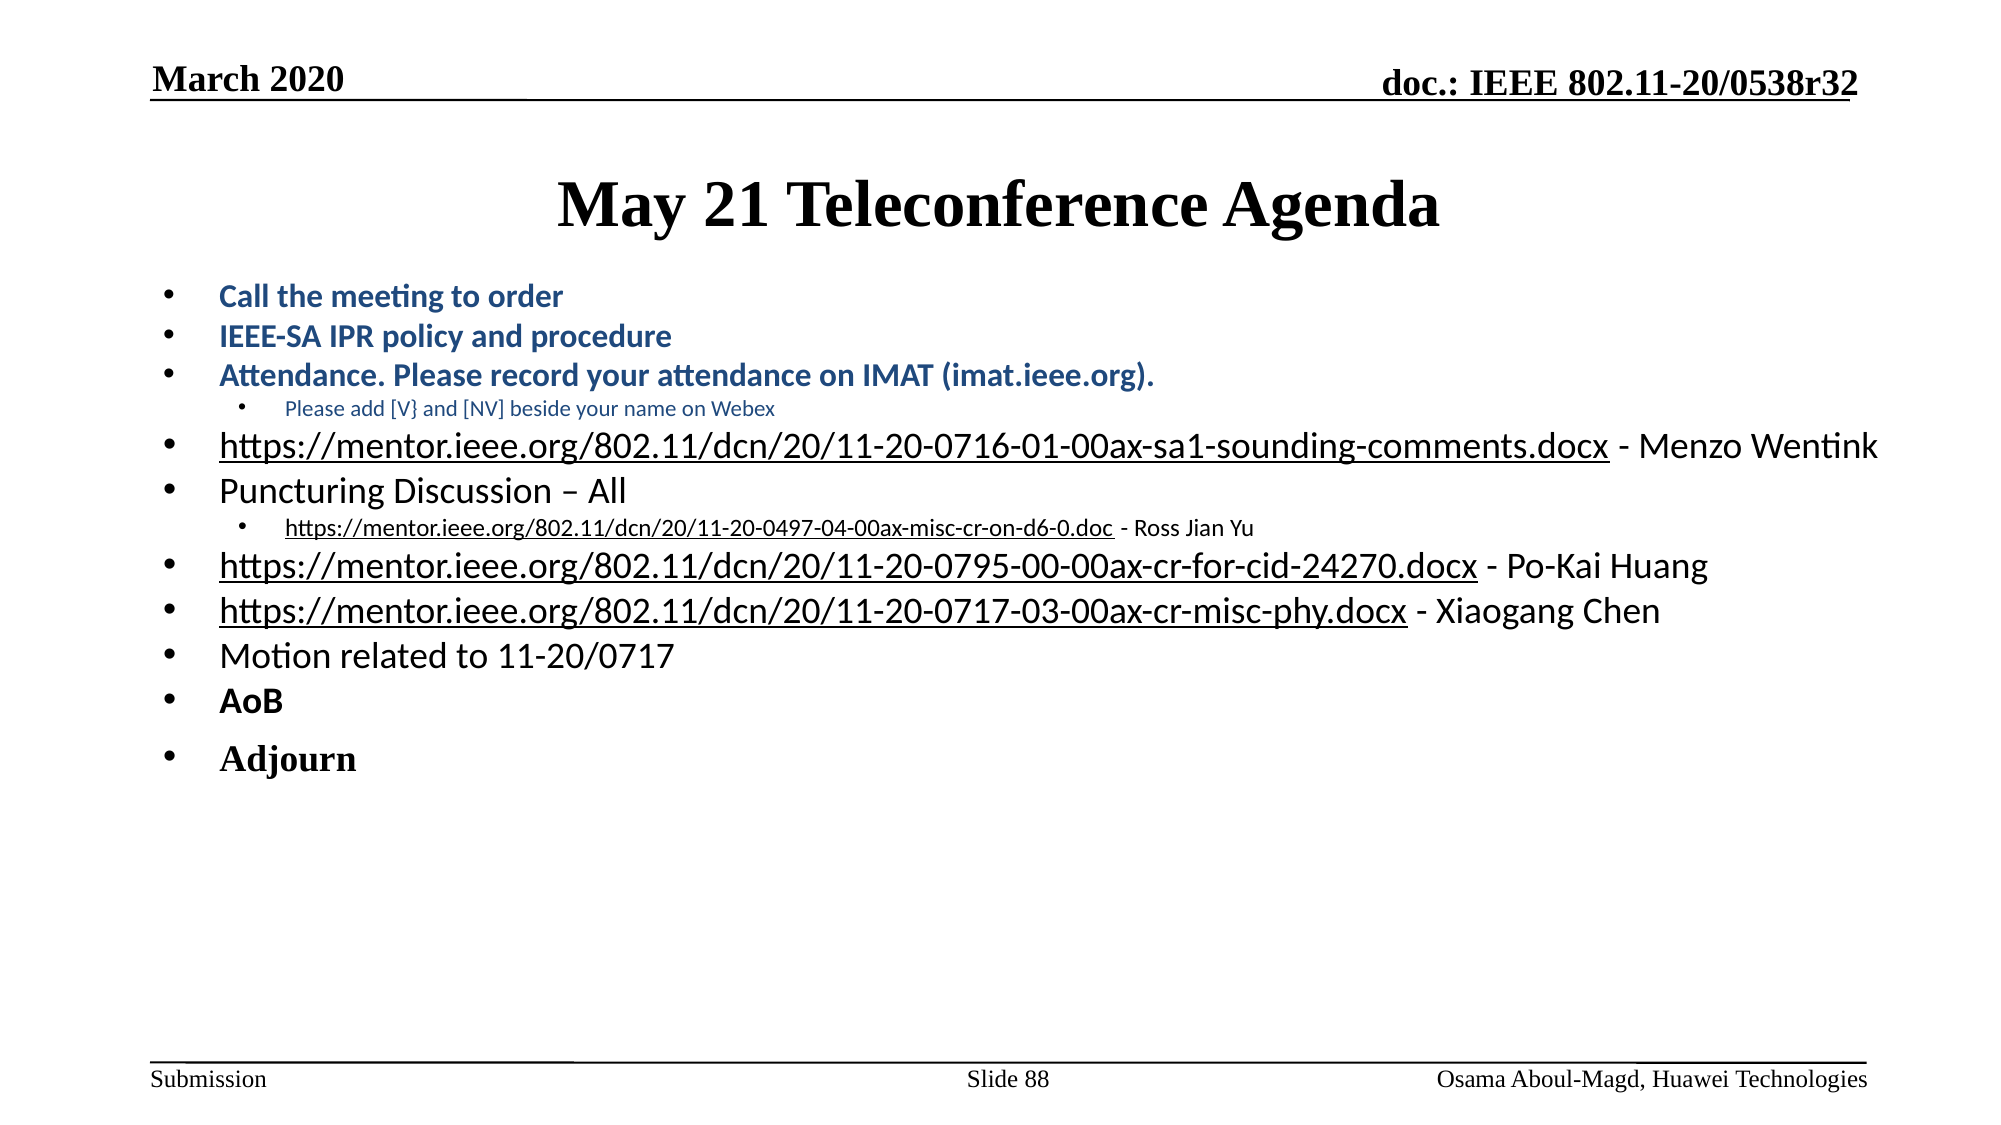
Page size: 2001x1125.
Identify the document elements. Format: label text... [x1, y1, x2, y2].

slide_number Slide 88 [950, 1061, 1067, 1123]
footer Osama Aboul-Magd, Huawei Technologies [1171, 1061, 1869, 1093]
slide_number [152, 54, 563, 100]
title May 21 Teleconference Agenda [149, 112, 1850, 265]
list Call the meeting to order IEEE-SA IPR policy and procedure Attendance. Please record your attendance on IMAT (imat.ieee.org). Please add [V} and [NV] beside your name on Webex https://mentor.ieee.org/802.11/dcn/20/11-20-0716-01-00ax-sa1-sounding-comments.docx - Menzo Wentink Puncturing Discussion – All https://mentor.ieee.org/802.11/dcn/20/11-20-0497-04-00ax-misc-cr-on-d6-0.doc - Ross Jian Yu https://mentor.ieee.org/802.11/dcn/20/11-20-0795-00-00ax-cr-for-cid-24270.docx - Po-Kai Huang https://mentor.ieee.org/802.11/dcn/20/11-20-0717-03-00ax-cr-misc-phy.docx - Xiaogang Chen Motion related to 11-20/0717 AoB Adjourn [147, 265, 1900, 1017]
